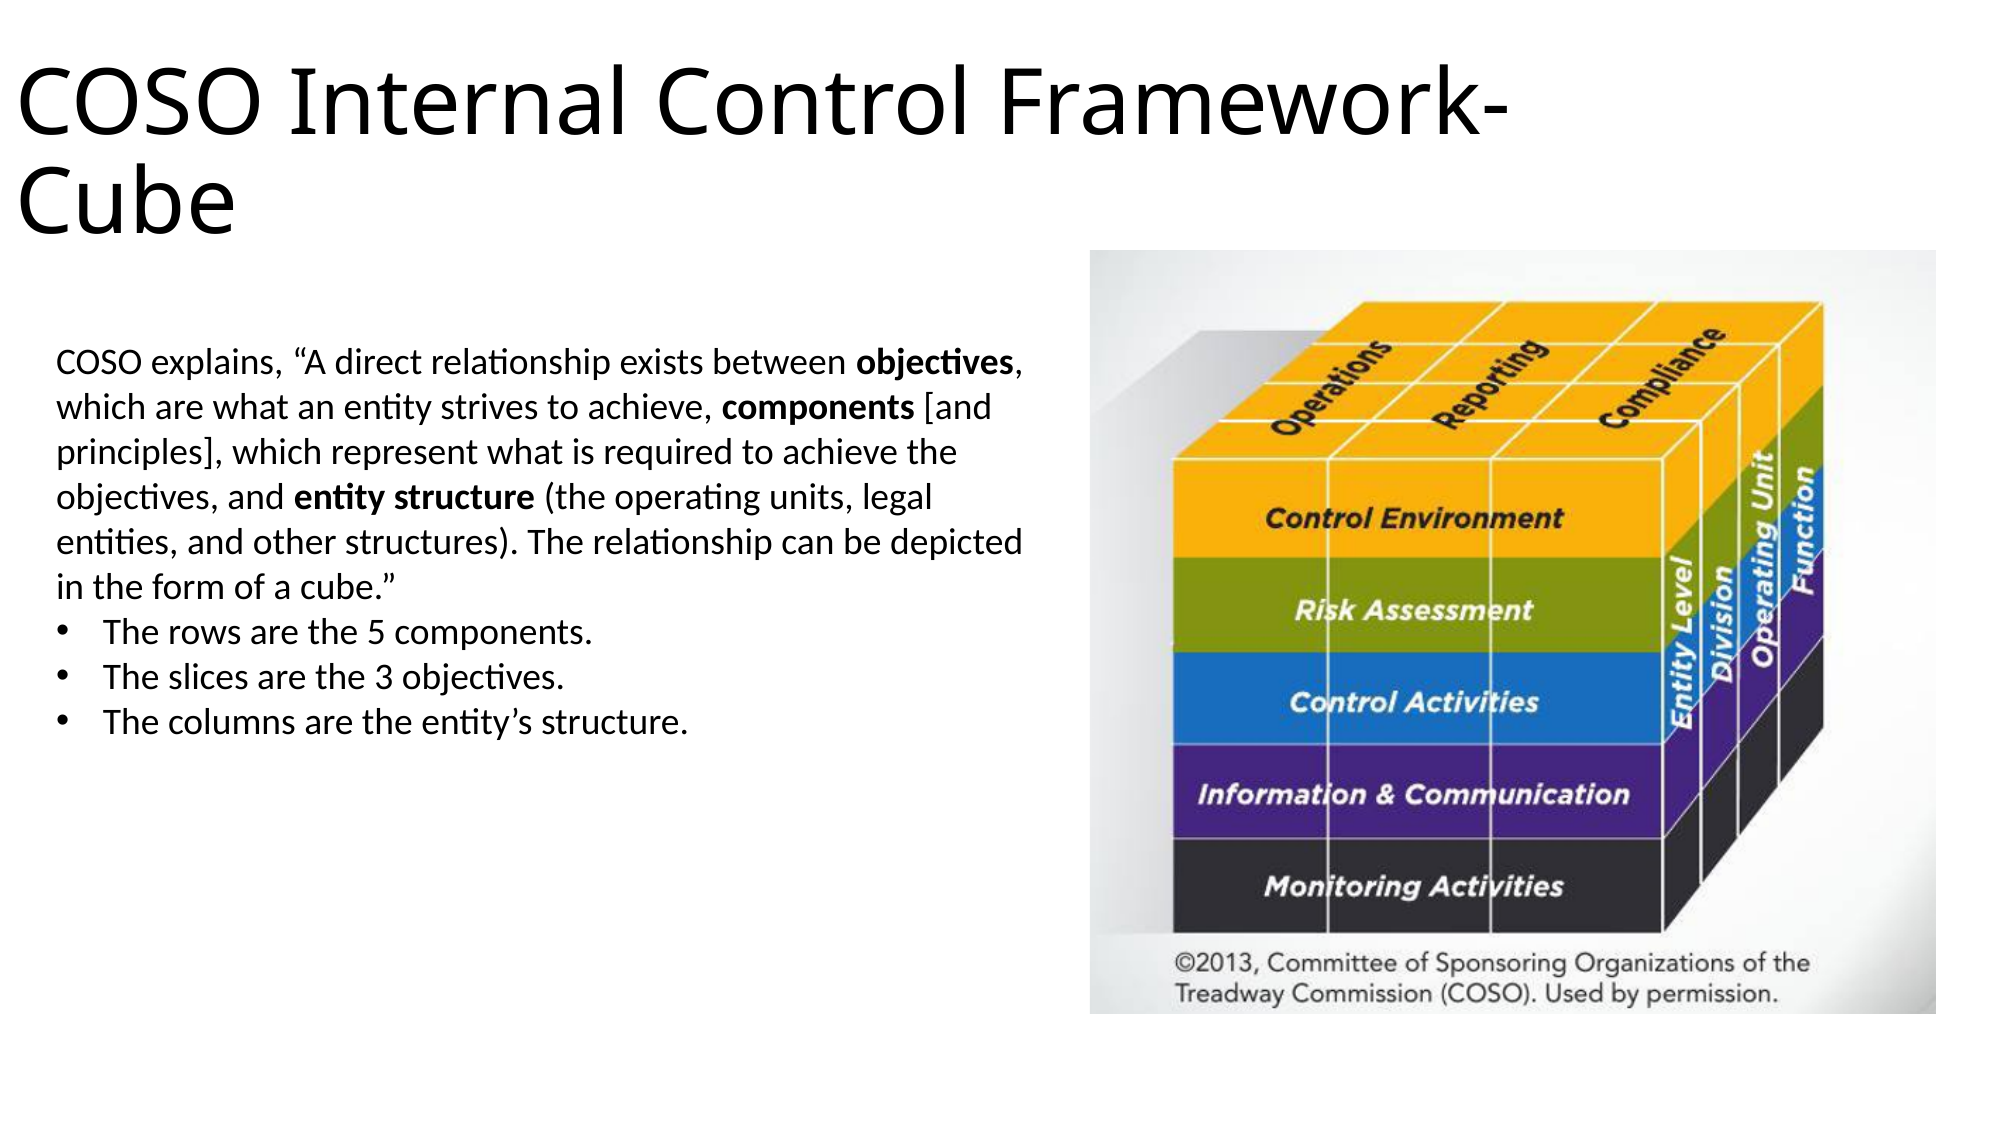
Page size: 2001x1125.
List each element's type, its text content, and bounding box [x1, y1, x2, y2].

text_box COSO explains, “A direct relationship exists between objectives, which are what an entity strives to achieve, components [and principles], which represent what is required to achieve the objectives, and entity structure (the operating units, legal entities, and other structures). The relationship can be depicted in the form of a cube.” The rows are the 5 components. The slices are the 3 objectives. The columns are the entity’s structure. [41, 329, 1042, 750]
picture [1089, 249, 1936, 1014]
title COSO Internal Control Framework- Cube [0, 45, 1725, 263]
